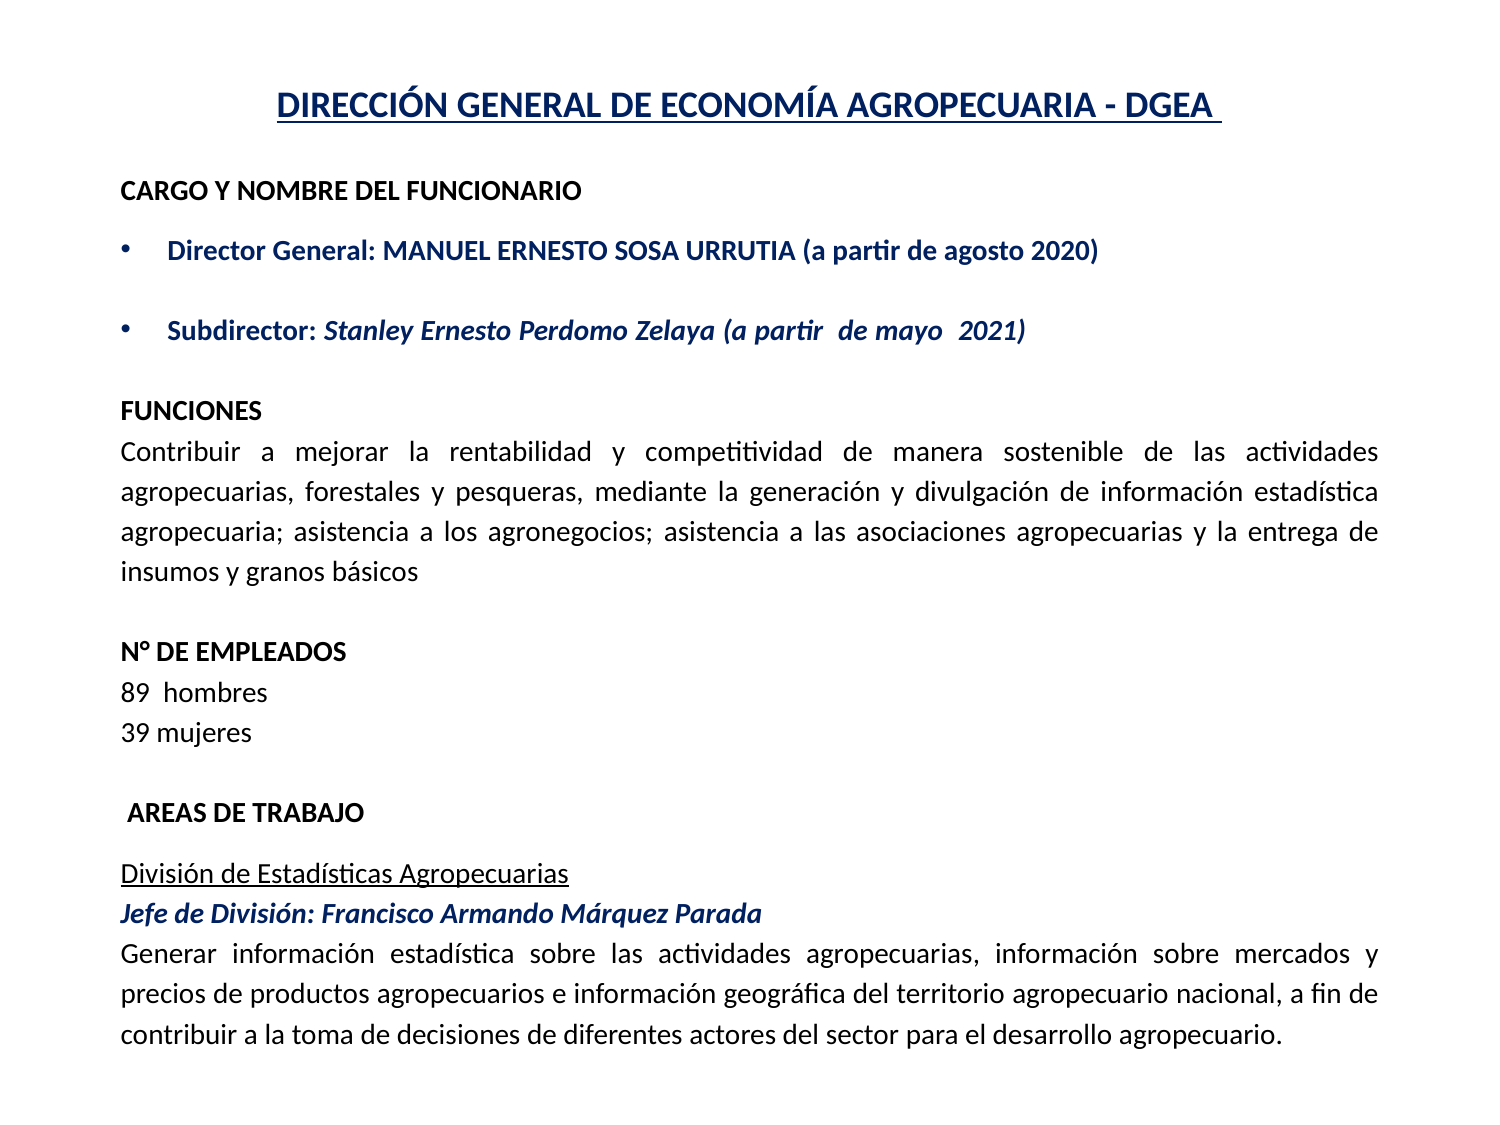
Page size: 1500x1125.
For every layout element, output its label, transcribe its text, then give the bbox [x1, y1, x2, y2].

text_box DIRECCIÓN GENERAL DE ECONOMÍA AGROPECUARIA - DGEA CARGO Y NOMBRE DEL FUNCIONARIO Director General: MANUEL ERNESTO SOSA URRUTIA (a partir de agosto 2020) Subdirector: Stanley Ernesto Perdomo Zelaya (a partir de mayo 2021) FUNCIONES Contribuir a mejorar la rentabilidad y competitividad de manera sostenible de las actividades agropecuarias, forestales y pesqueras, mediante la generación y divulgación de información estadística agropecuaria; asistencia a los agronegocios; asistencia a las asociaciones agropecuarias y la entrega de insumos y granos básicos N° DE EMPLEADOS 89 hombres 39 mujeres AREAS DE TRABAJO División de Estadísticas Agropecuarias Jefe de División: Francisco Armando Márquez Parada Generar información estadística sobre las actividades agropecuarias, información sobre mercados y precios de productos agropecuarios e información geográfica del territorio agropecuario nacional, a fin de contribuir a la toma de decisiones de diferentes actores del sector para el desarrollo agropecuario. [105, 66, 1394, 1058]
